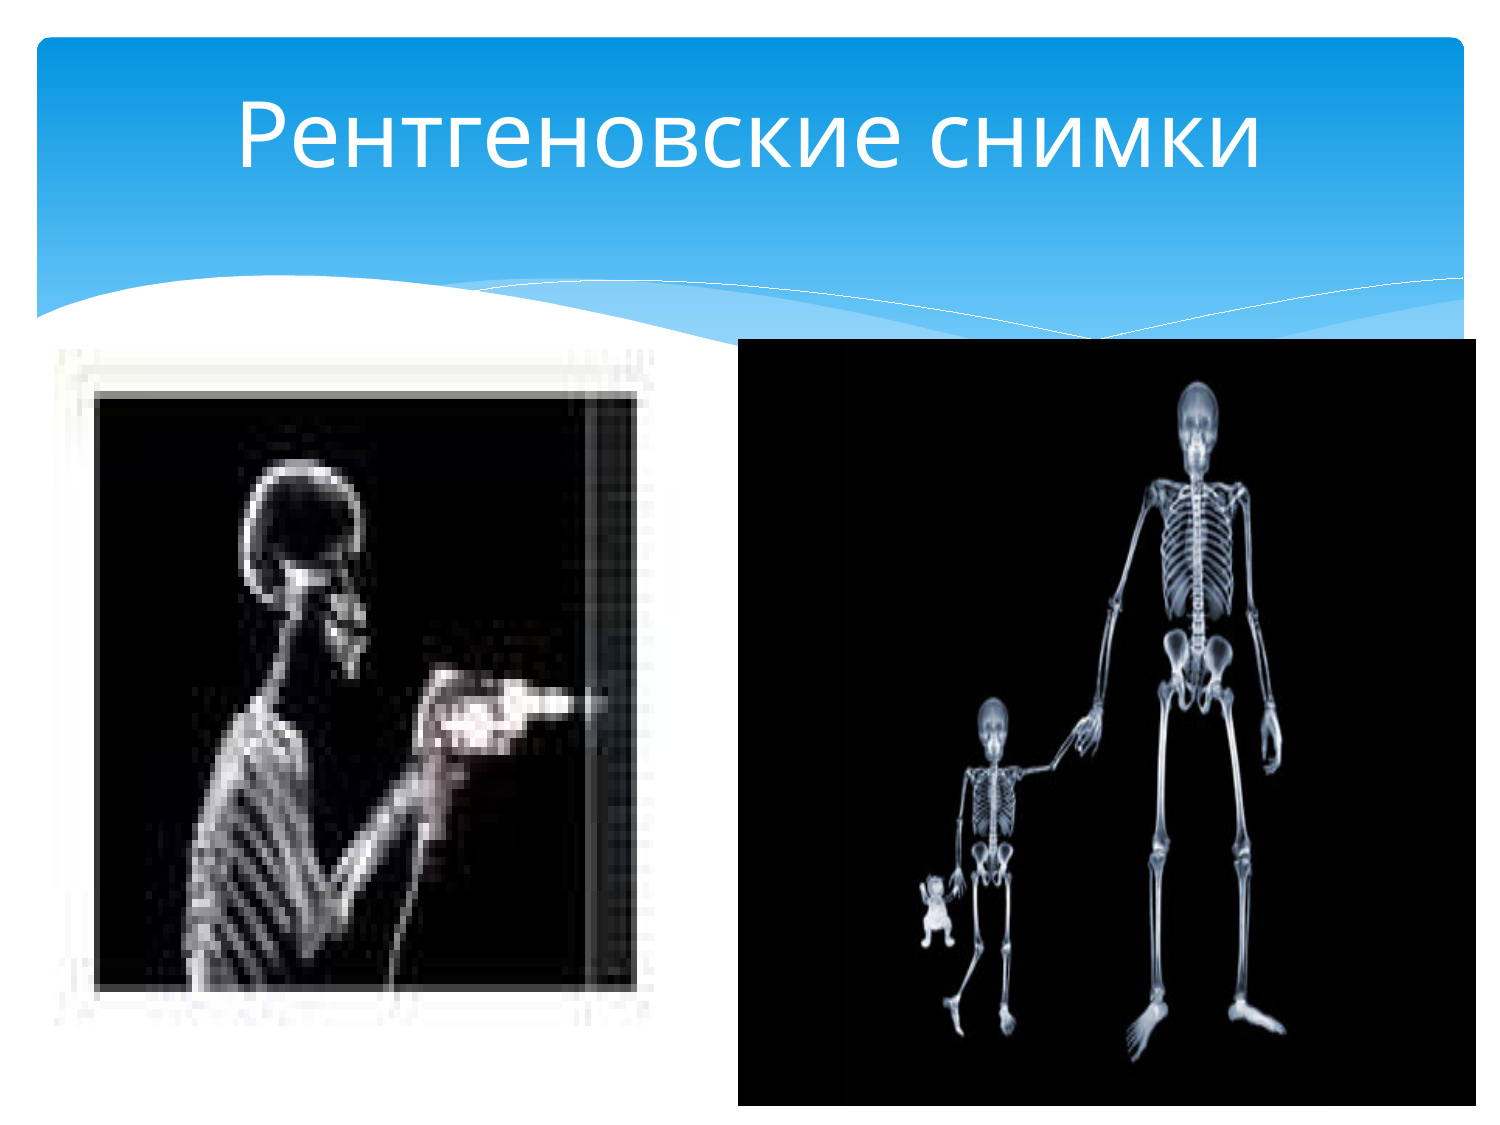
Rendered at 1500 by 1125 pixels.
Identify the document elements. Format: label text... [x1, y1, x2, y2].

picture [737, 339, 1476, 1107]
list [54, 349, 679, 1036]
title Рентгеновские снимки [49, 37, 1451, 225]
